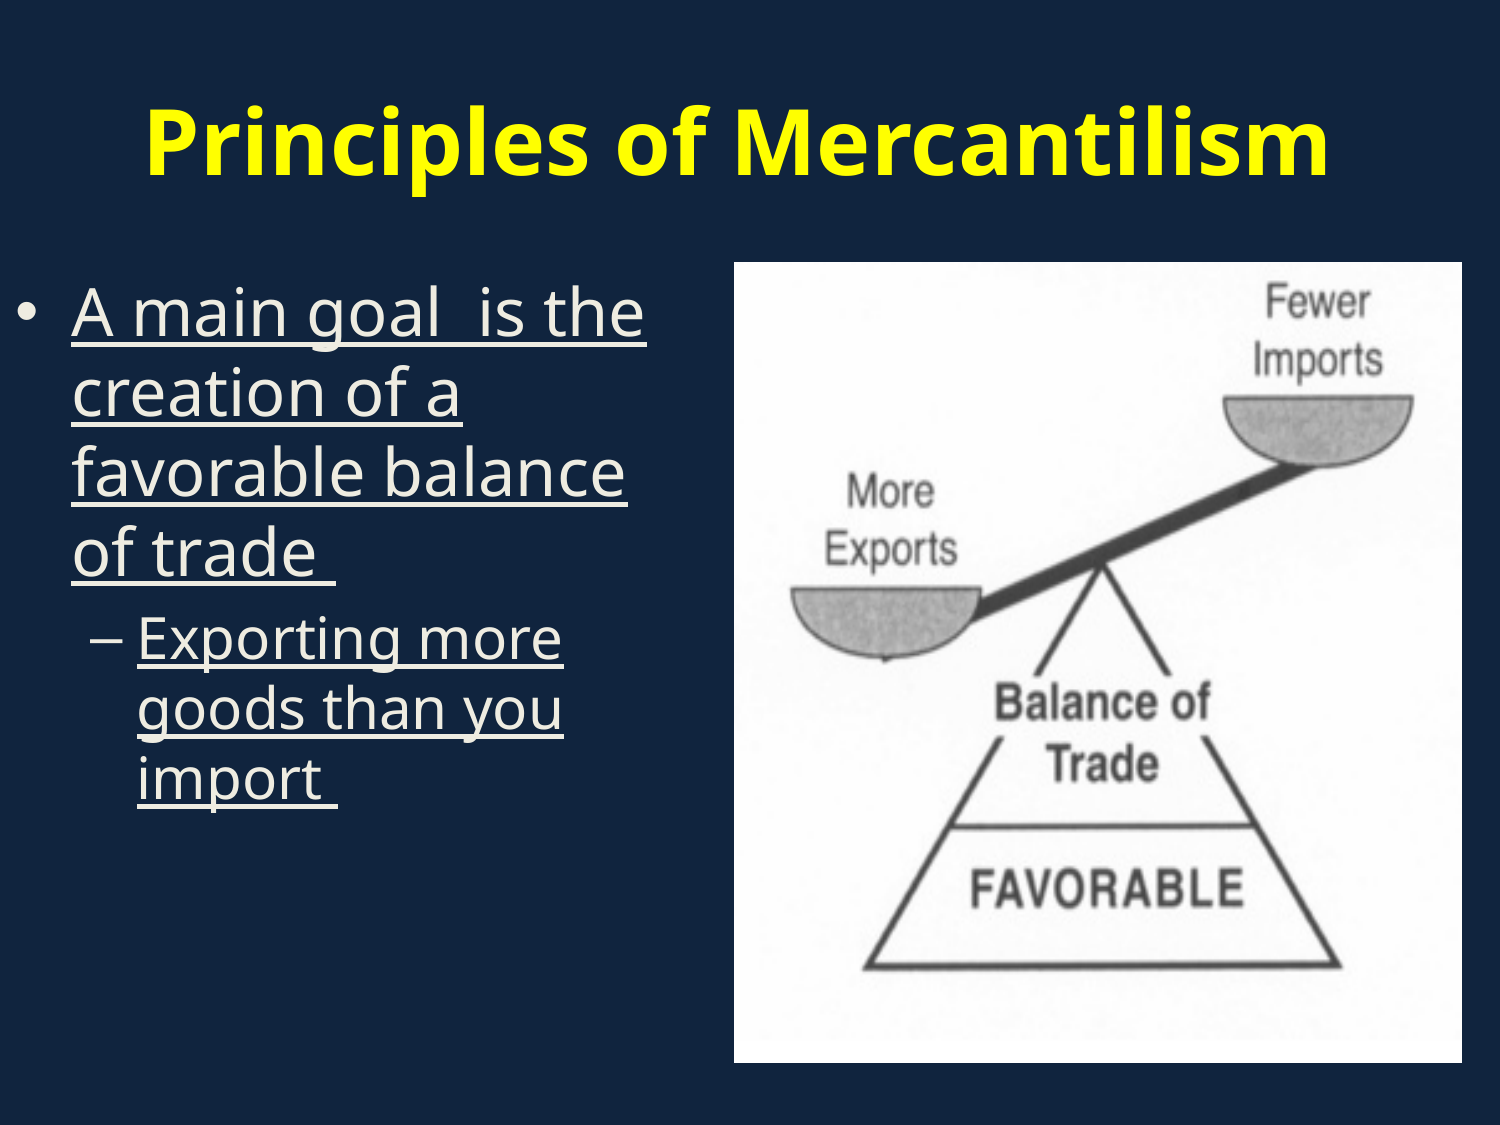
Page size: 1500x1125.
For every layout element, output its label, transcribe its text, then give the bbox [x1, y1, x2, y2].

title Principles of Mercantilism [74, 44, 1426, 233]
list A main goal is the creation of a favorable balance of trade Exporting more goods than you import [0, 262, 686, 1006]
picture [734, 262, 1462, 1063]
